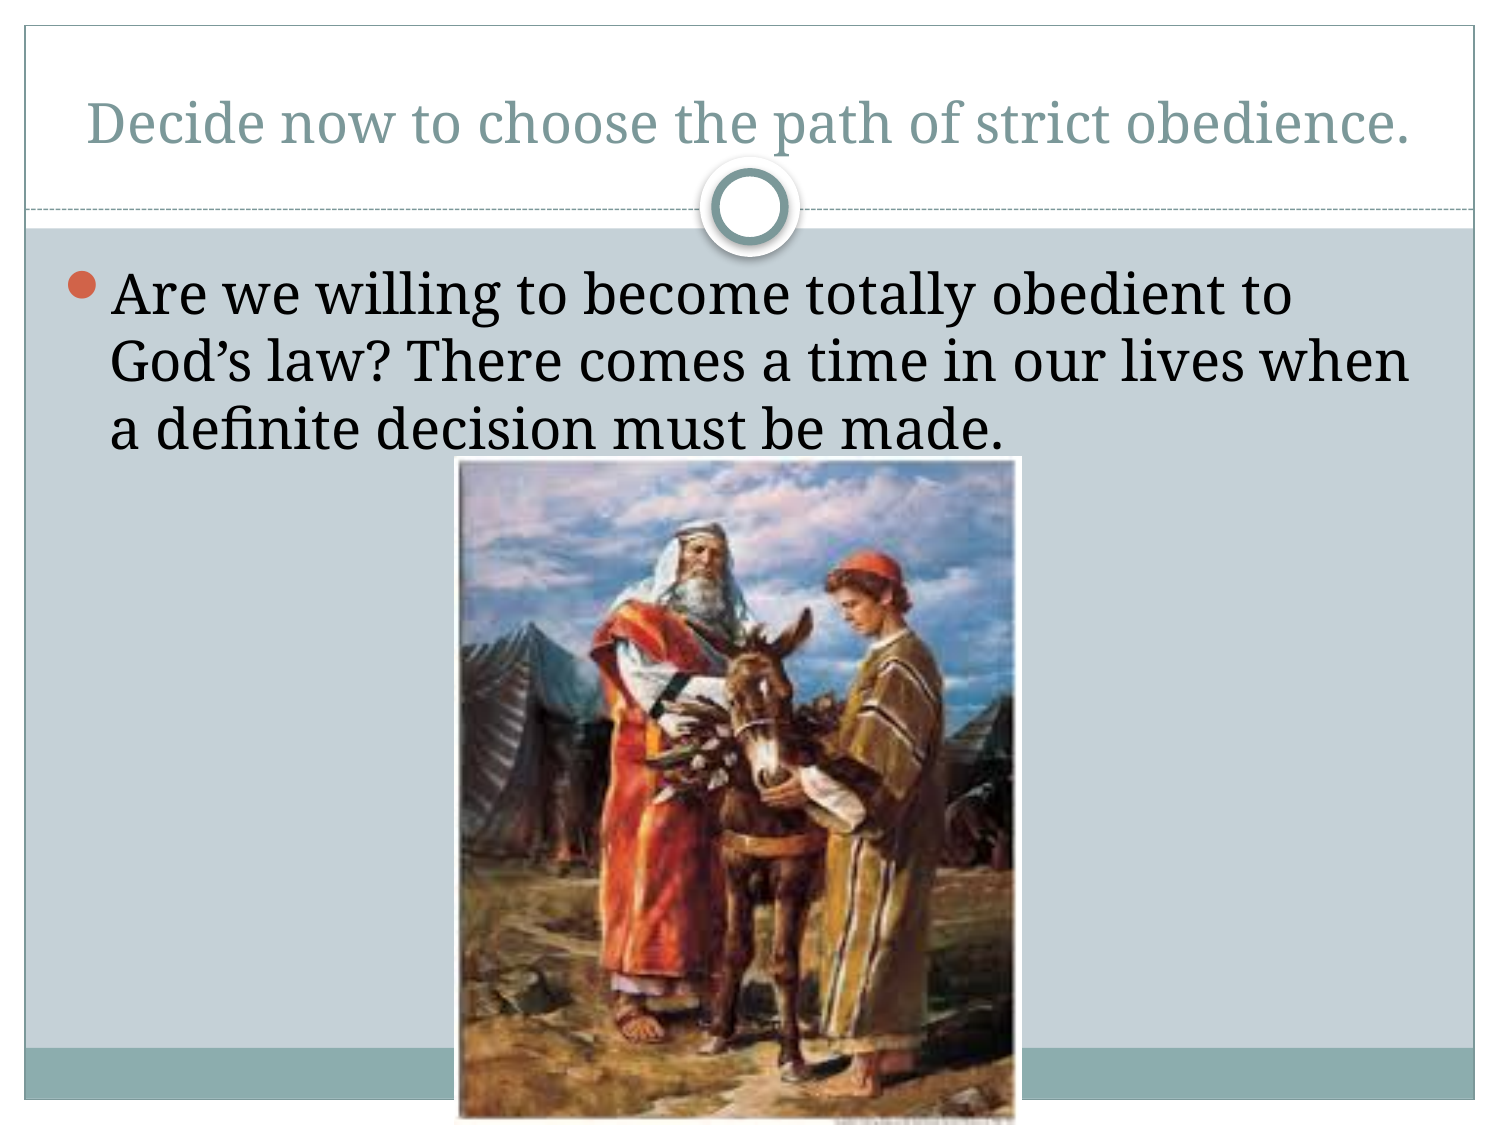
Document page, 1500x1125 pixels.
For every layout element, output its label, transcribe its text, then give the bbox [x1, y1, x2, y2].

title Decide now to choose the path of strict obedience. [49, 37, 1450, 162]
picture [454, 455, 1022, 1125]
list Are we willing to become totally obedient to God’s law? There comes a time in our lives when a definite decision must be made. [49, 250, 1445, 1001]
